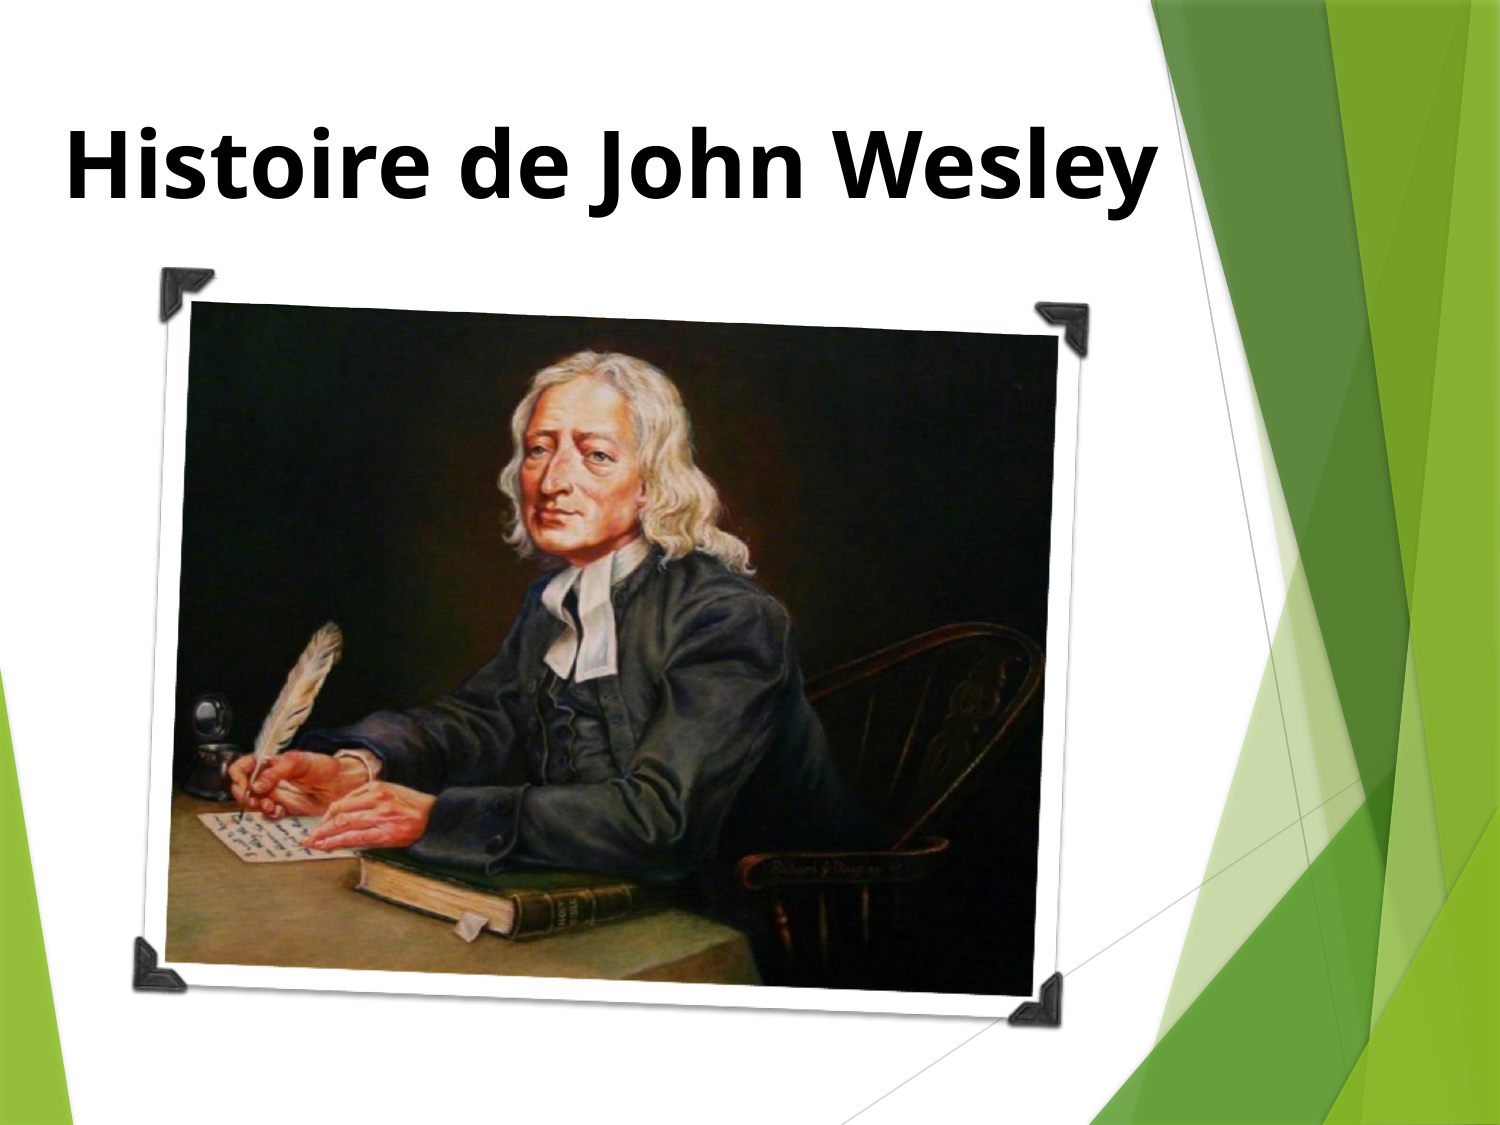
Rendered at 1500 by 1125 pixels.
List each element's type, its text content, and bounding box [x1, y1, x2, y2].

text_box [129, 266, 1092, 1033]
text_box Histoire de John Wesley [54, 101, 1167, 222]
